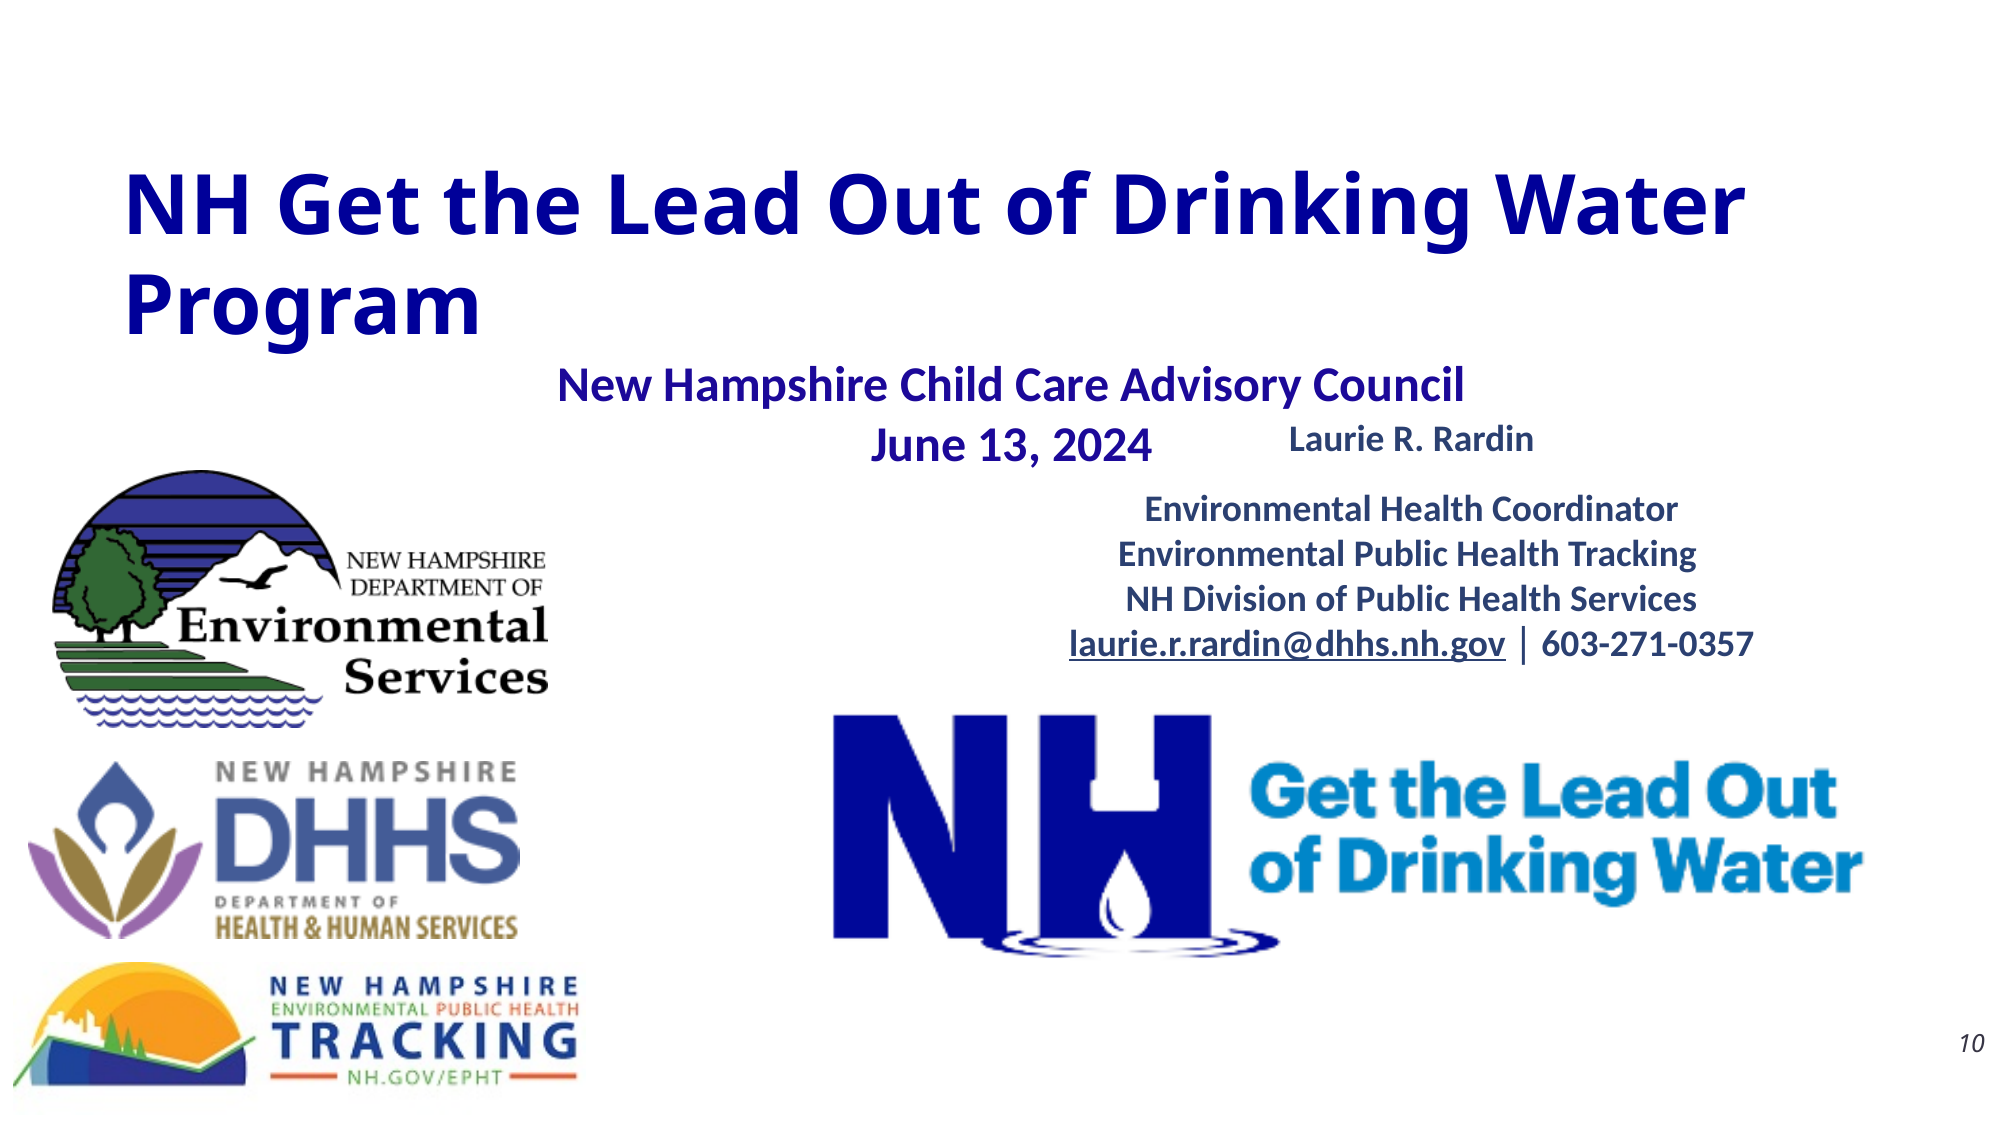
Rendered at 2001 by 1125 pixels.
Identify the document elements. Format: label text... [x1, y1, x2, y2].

picture [51, 470, 548, 728]
picture [28, 761, 520, 939]
slide_number 10 [1550, 1015, 2000, 1075]
text_box Laurie R. Rardin Environmental Health Coordinator Environmental Public Health Tracking NH Division of Public Health Services laurie.r.rardin@dhhs.nh.gov │ 603-271-0357 [1042, 406, 1782, 704]
text_box NH Get the Lead Out of Drinking Water Program New Hampshire Child Care Advisory Council June 13, 2024 [107, 143, 1917, 479]
picture [820, 704, 1896, 982]
picture [13, 962, 586, 1115]
